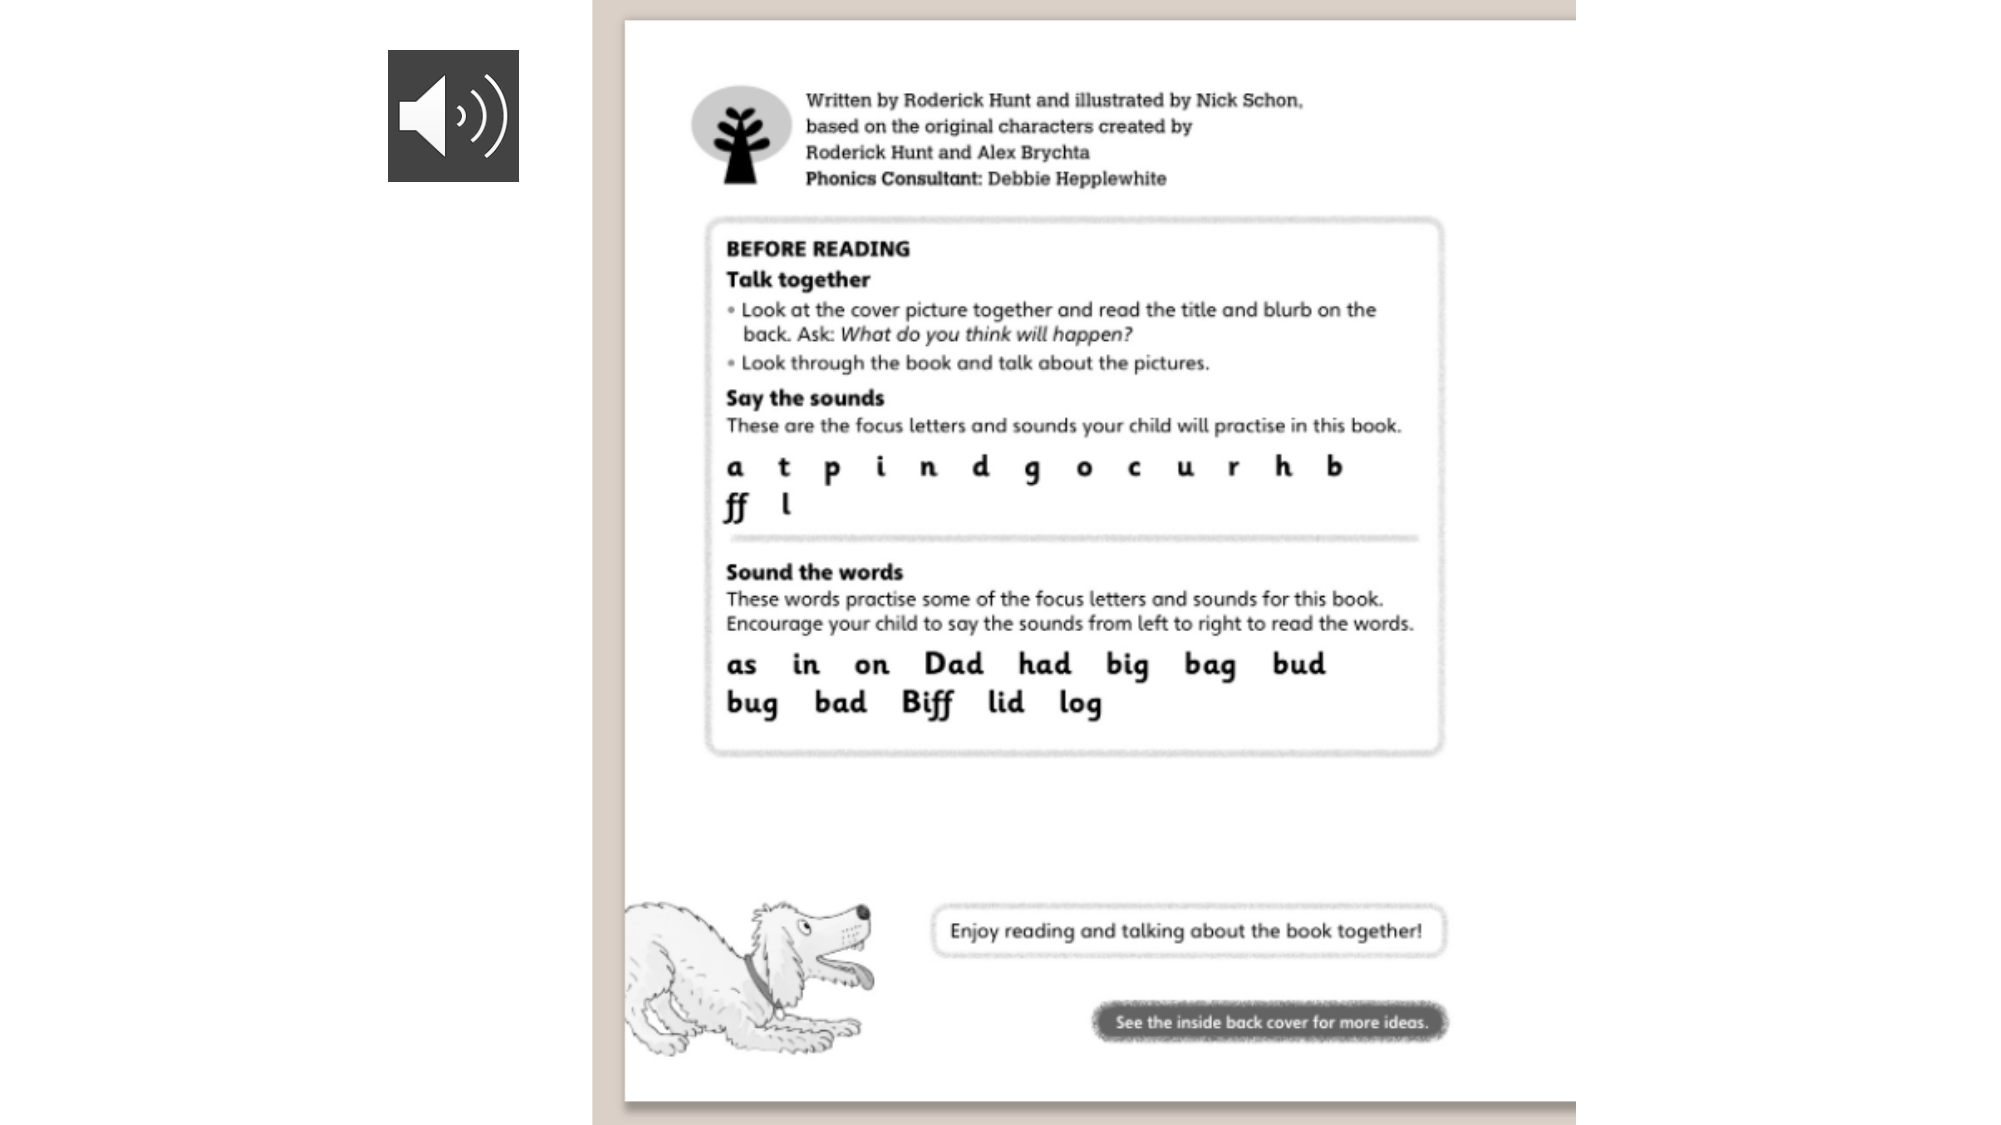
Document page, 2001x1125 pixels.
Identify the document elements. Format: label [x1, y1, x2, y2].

picture [592, 0, 1576, 1125]
picture [386, 49, 521, 183]
